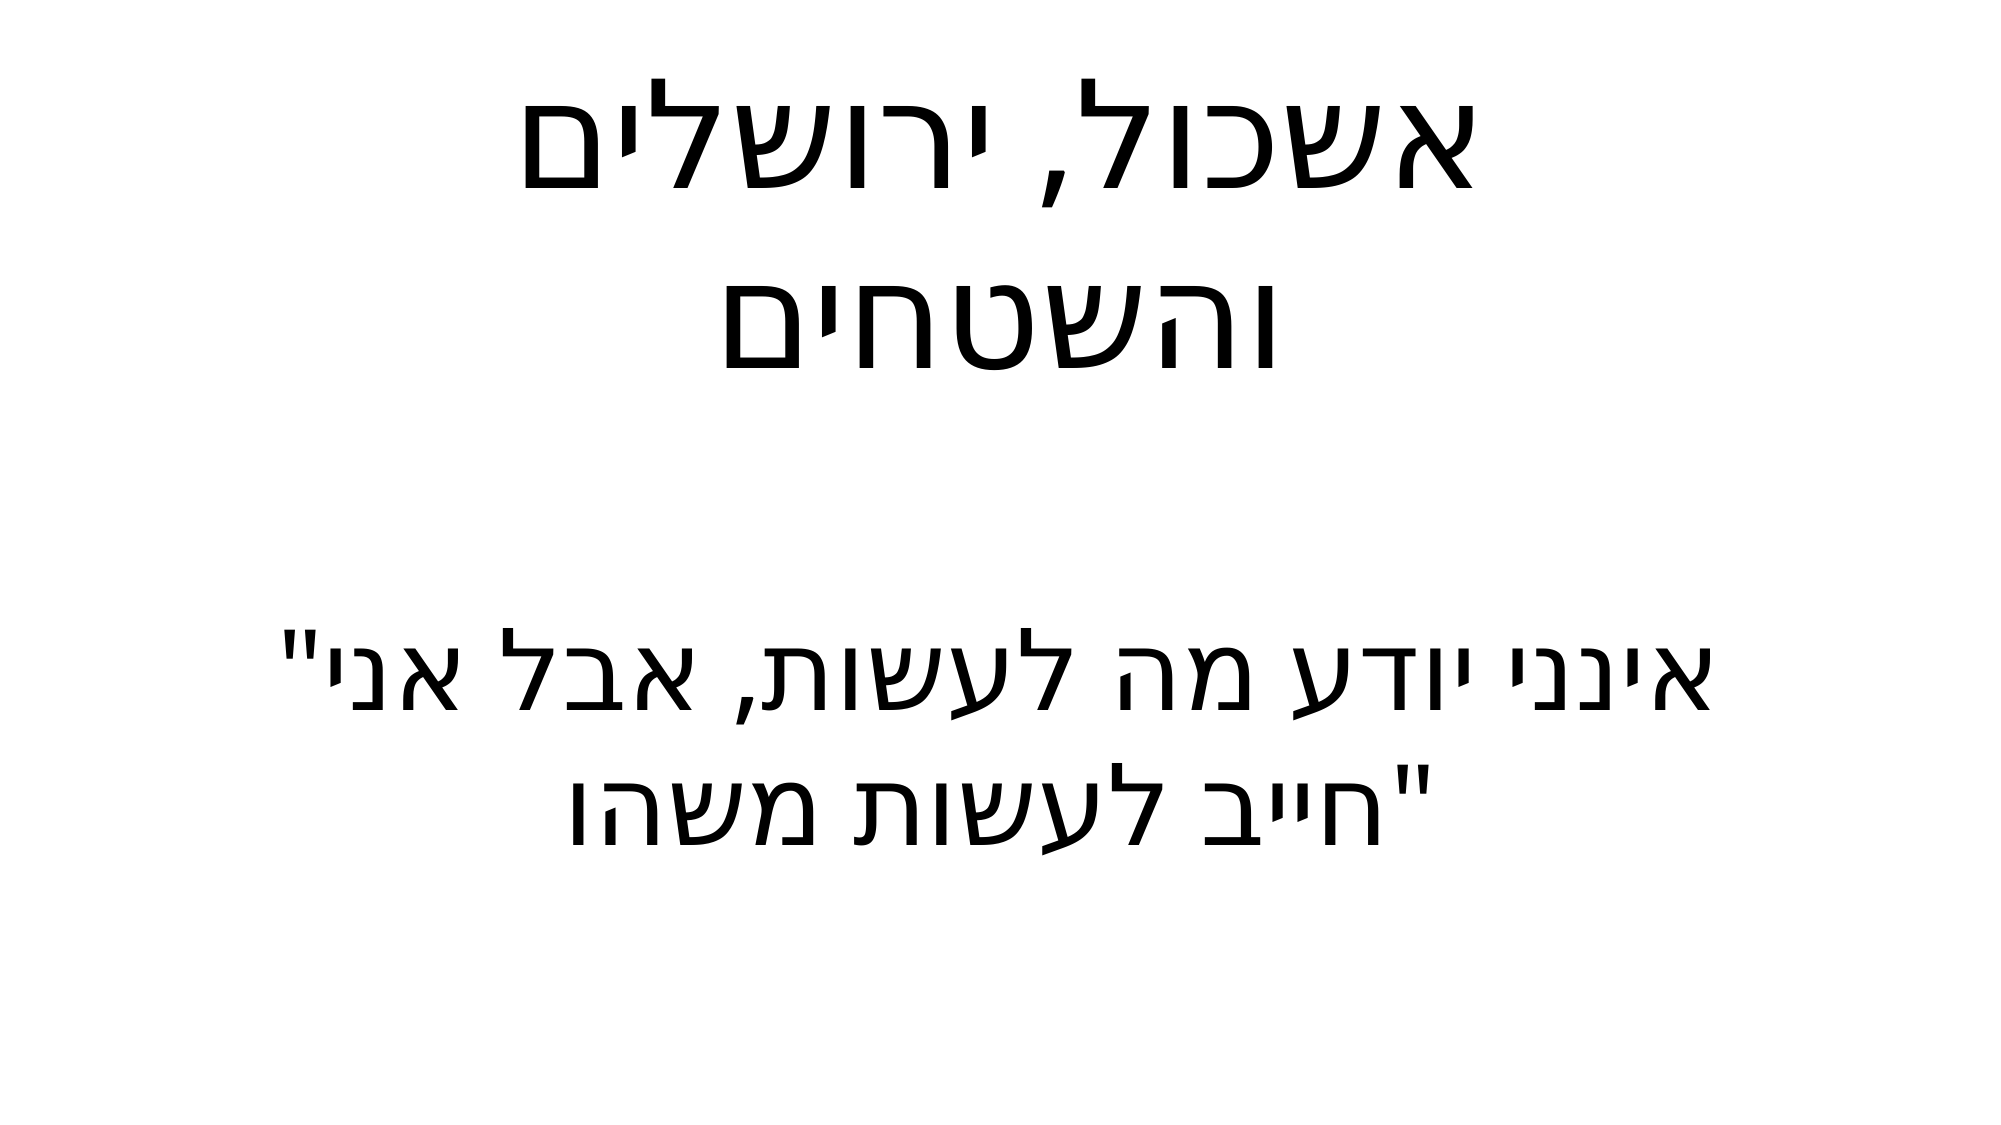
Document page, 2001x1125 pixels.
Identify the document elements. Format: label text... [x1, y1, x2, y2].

text_box אשכול, ירושלים והשטחים [249, 184, 1750, 407]
text_box "אינני יודע מה לעשות, אבל אני חייב לעשות משהו" [249, 590, 1750, 863]
